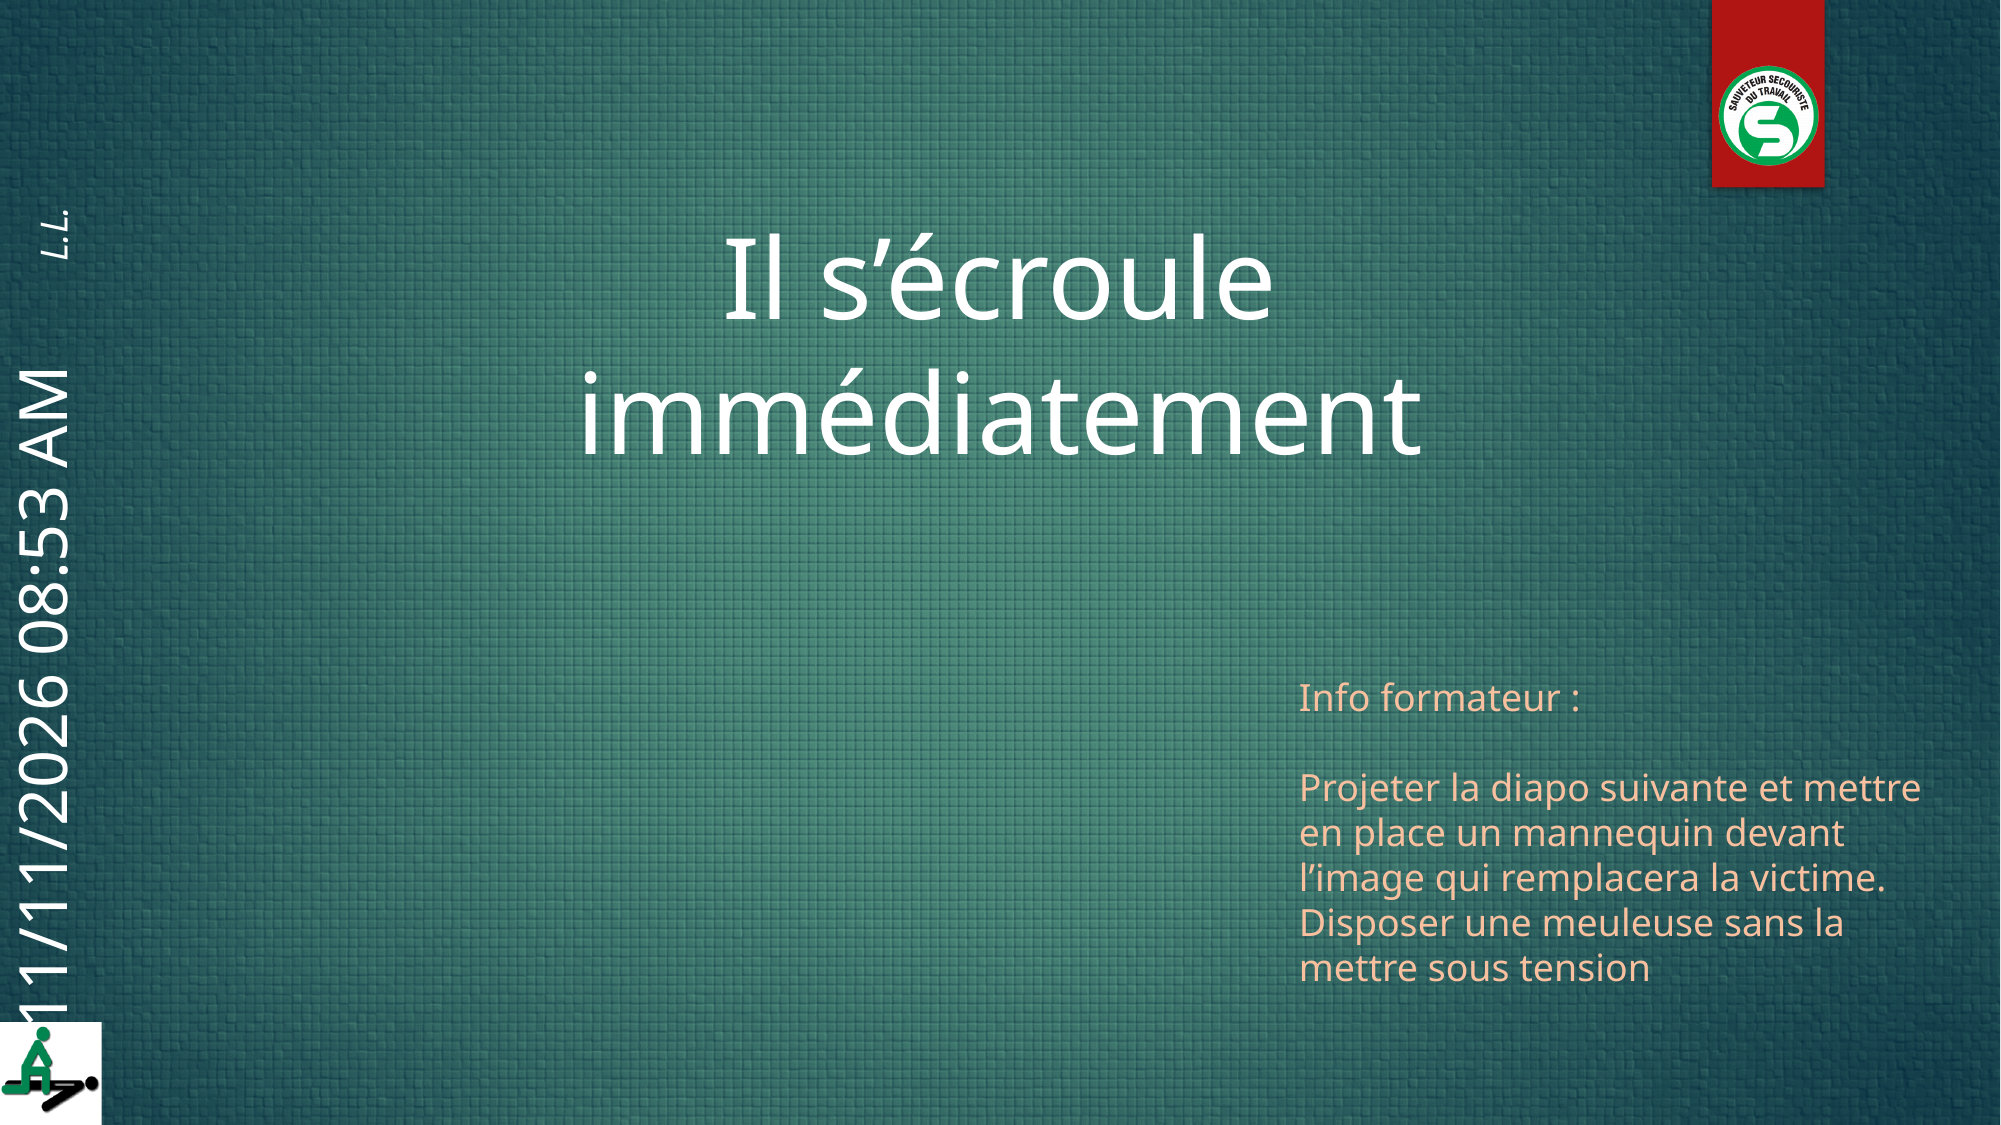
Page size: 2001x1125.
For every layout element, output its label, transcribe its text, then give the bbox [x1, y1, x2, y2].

picture [0, 1022, 102, 1125]
text_box Info formateur : Projeter la diapo suivante et mettre en place un mannequin devant l’image qui remplacera la victime. Disposer une meuleuse sans la mettre sous tension [1284, 667, 1963, 997]
text_box Il s’écroule immédiatement [453, 199, 1547, 485]
picture [1718, 65, 1819, 166]
